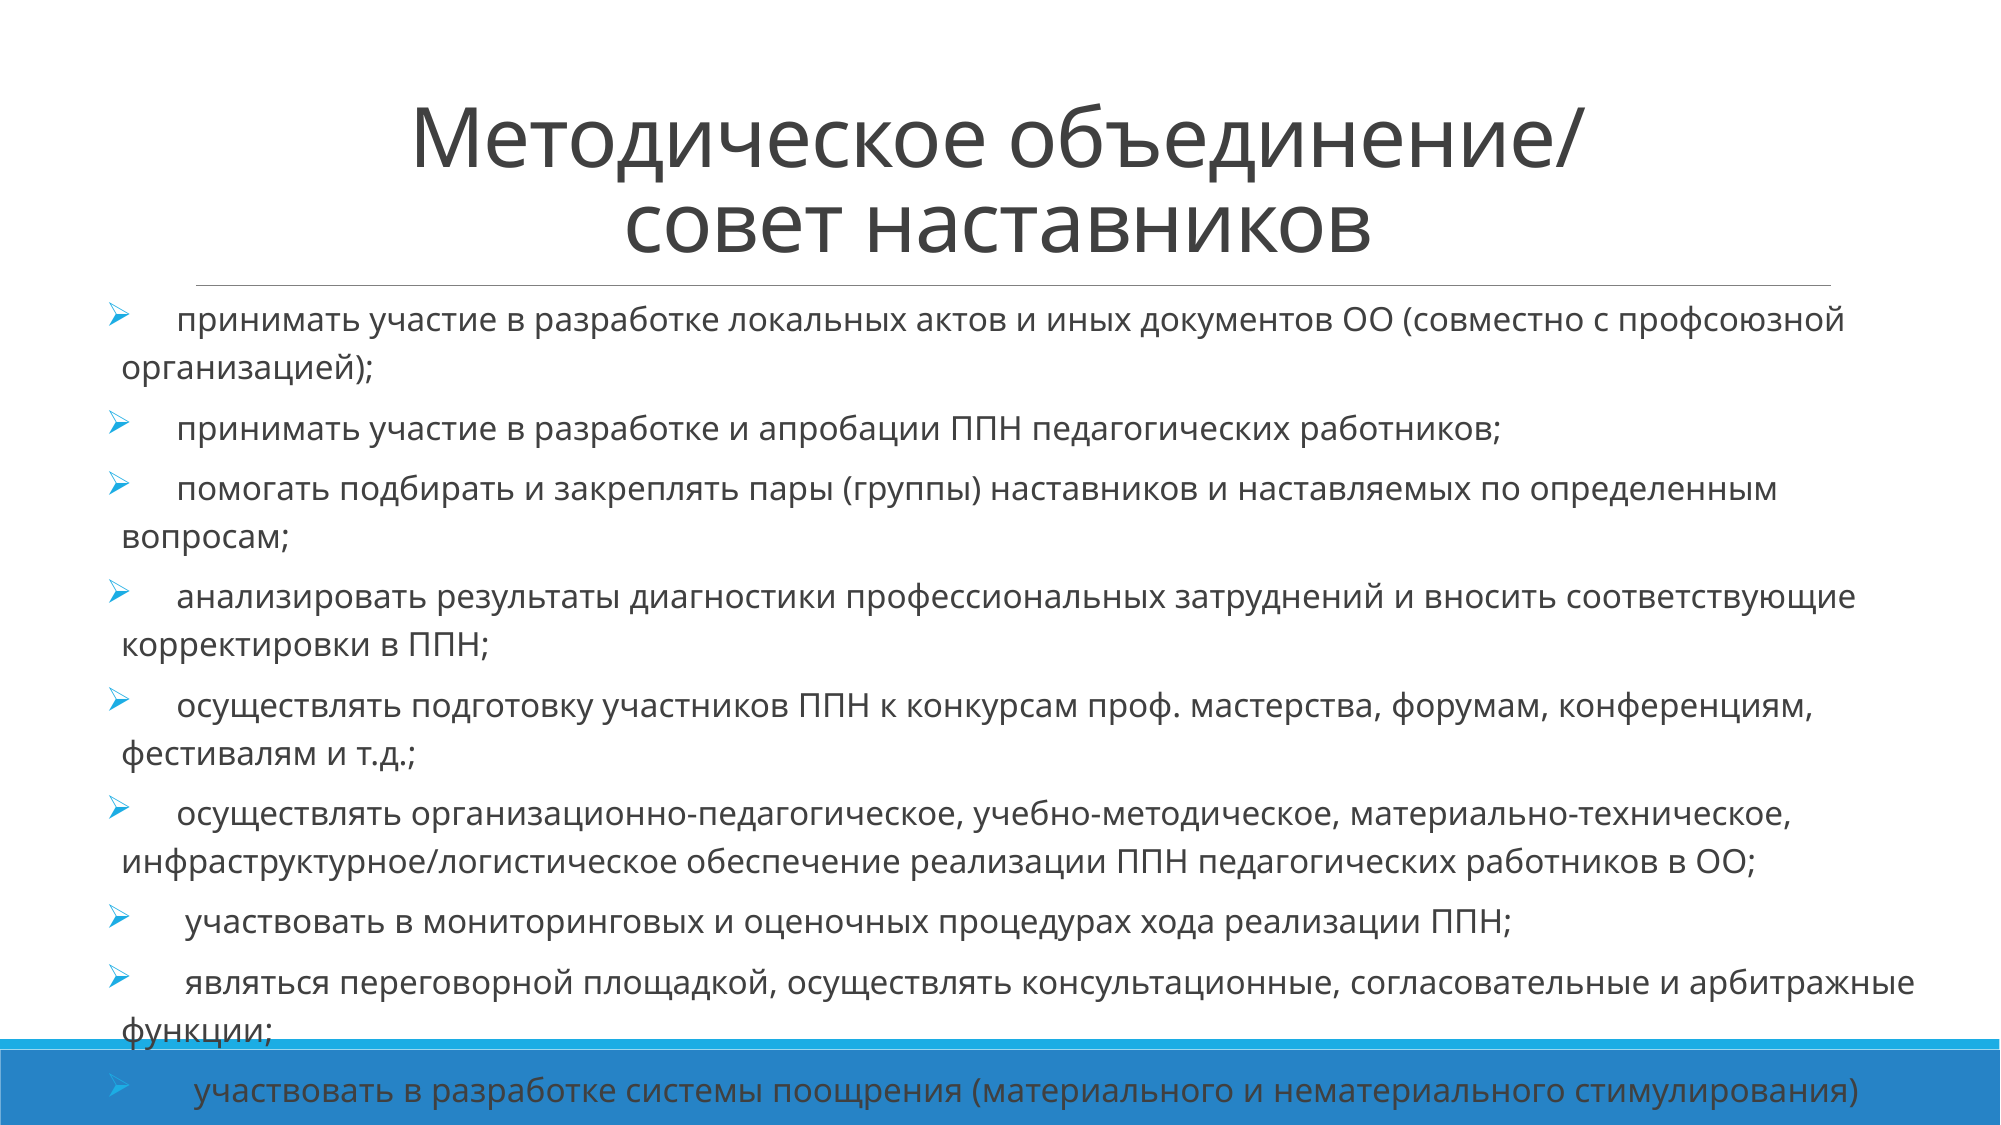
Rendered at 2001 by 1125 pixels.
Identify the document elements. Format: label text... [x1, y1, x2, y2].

list принимать участие в разработке локальных актов и иных документов ОО (совместно с профсоюзной организацией); принимать участие в разработке и апробации ППН педагогических работников; помогать подбирать и закреплять пары (группы) наставников и наставляемых по определенным вопросам; анализировать результаты диагностики профессиональных затруднений и вносить соответствующие корректировки в ППН; осуществлять подготовку участников ППН к конкурсам проф. мастерства, форумам, конференциям, фестивалям и т.д.; осуществлять организационно-педагогическое, учебно-методическое, материально-техническое, инфраструктурное/логистическое обеспечение реализации ППН педагогических работников в ОО; участвовать в мониторинговых и оценочных процедурах хода реализации ППН; являться переговорной площадкой, осуществлять консультационные, согласовательные и арбитражные функции; участвовать в разработке системы поощрения (материального и нематериального стимулирования) наставников и наставляемых; участвовать в формировании банка лучших практик наставничества педагогических работников. [106, 283, 1928, 1037]
title Методическое объединение/ совет наставников [88, 38, 1909, 277]
